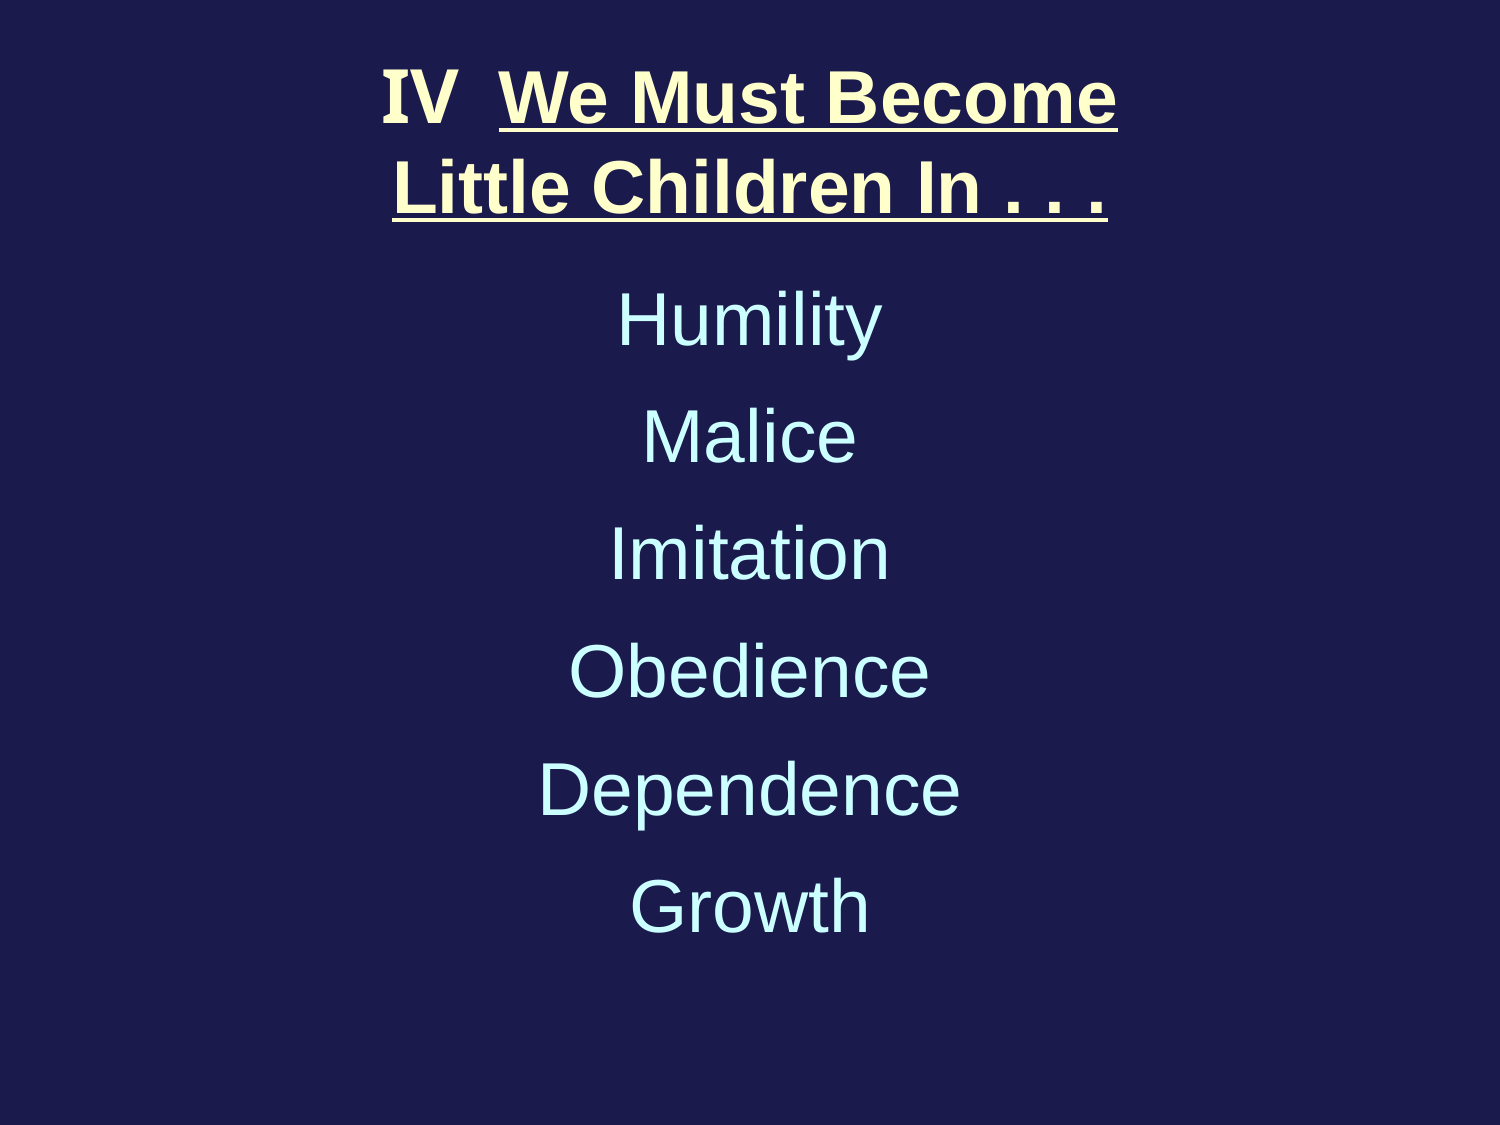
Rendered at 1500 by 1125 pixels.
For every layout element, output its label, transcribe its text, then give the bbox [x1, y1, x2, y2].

list Humility Malice Imitation Obedience Dependence Growth [75, 262, 1425, 1050]
title IV We Must Become Little Children In . . . [75, 45, 1425, 233]
